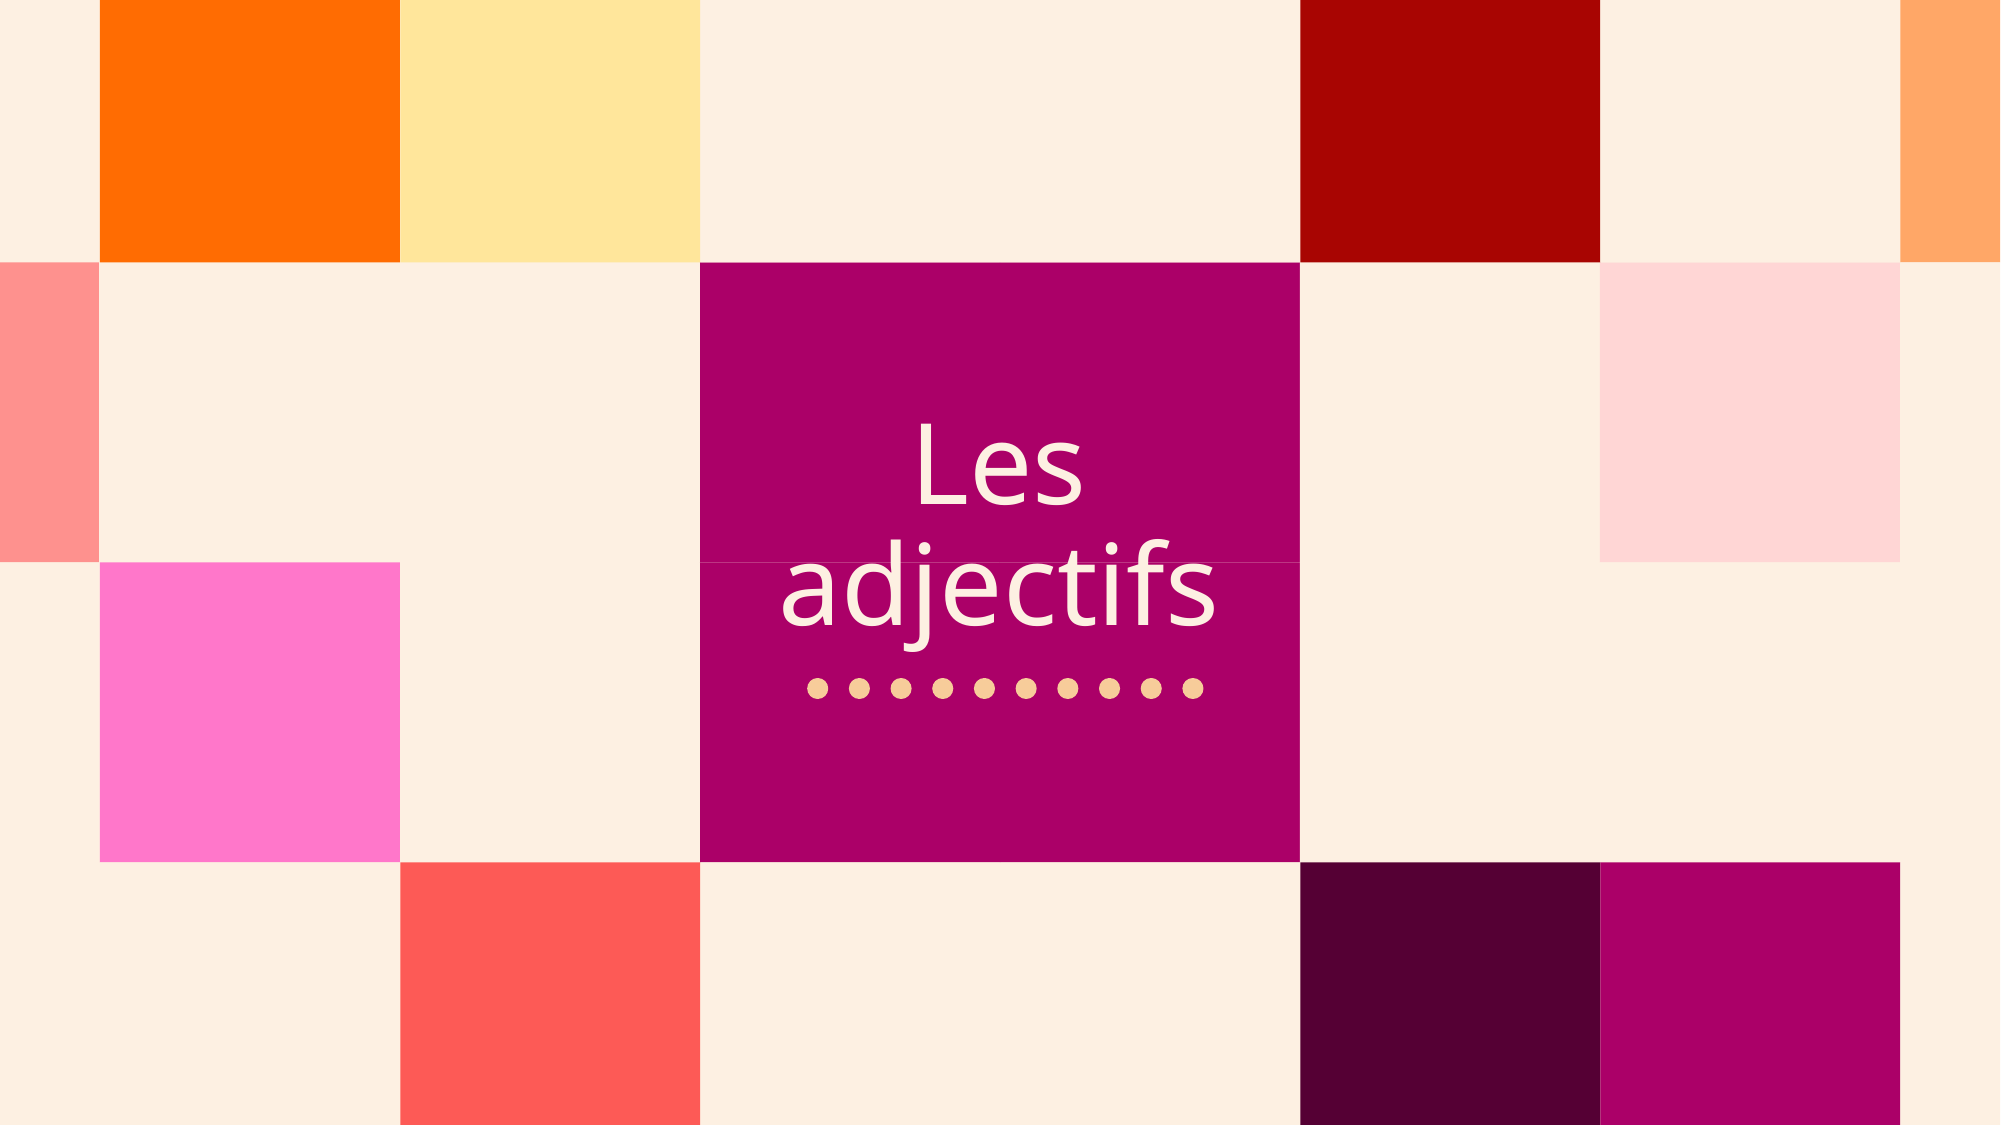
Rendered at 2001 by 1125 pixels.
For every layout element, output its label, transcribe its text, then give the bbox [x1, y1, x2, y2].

title Les adjectifs [698, 388, 1299, 669]
